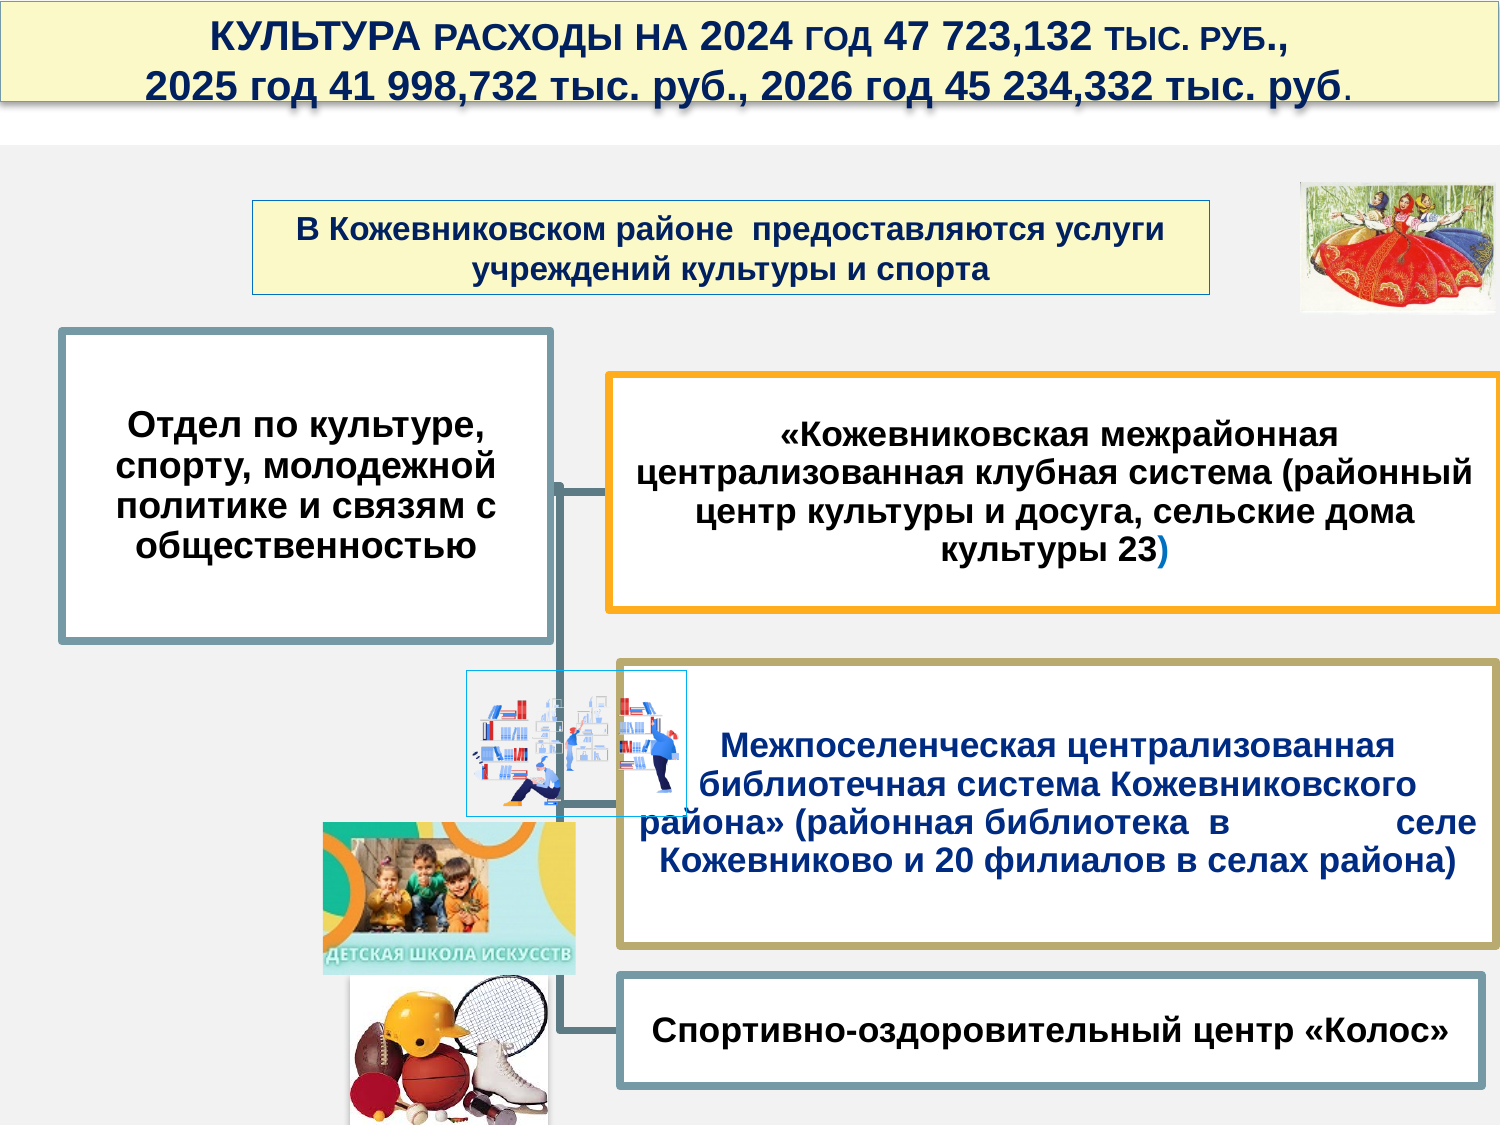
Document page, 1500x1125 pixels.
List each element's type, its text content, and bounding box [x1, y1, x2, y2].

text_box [0, 145, 1500, 1125]
picture [322, 822, 576, 1125]
picture [1300, 181, 1496, 315]
picture [468, 672, 685, 815]
text_box КУЛЬТУРА РАСХОДЫ НА 2024 ГОД 47 723,132 ТЫС. РУБ., 2025 год 41 998,732 тыс. руб., 2026 год 45 234,332 тыс. руб. [0, 1, 1499, 102]
